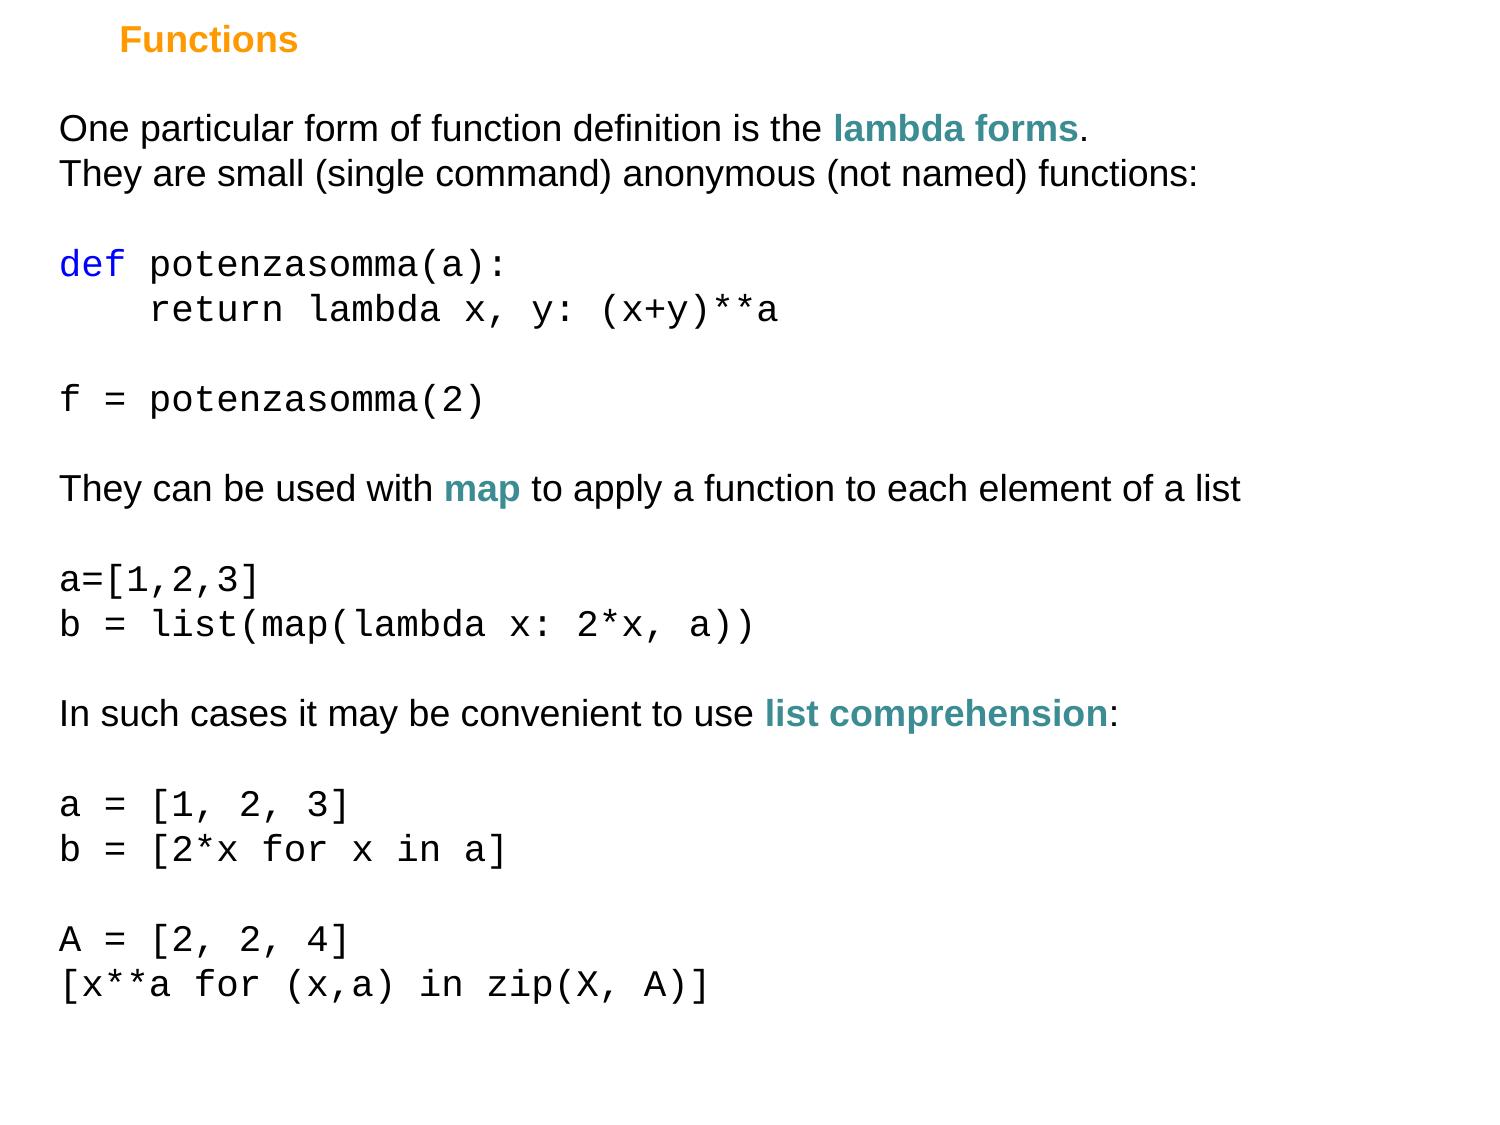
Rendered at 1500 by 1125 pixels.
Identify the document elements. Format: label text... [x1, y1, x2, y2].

text_box Functions [1, 0, 314, 75]
text_box One particular form of function definition is the lambda forms. They are small (single command) anonymous (not named) functions: def potenzasomma(a): return lambda x, y: (x+y)**a f = potenzasomma(2) They can be used with map to apply a function to each element of a list a=[1,2,3] b = list(map(lambda x: 2*x, a)) In such cases it may be convenient to use list comprehension: a = [1, 2, 3] b = [2*x for x in a] A = [2, 2, 4] [x**a for (x,a) in zip(X, A)] [0, 88, 1500, 1058]
